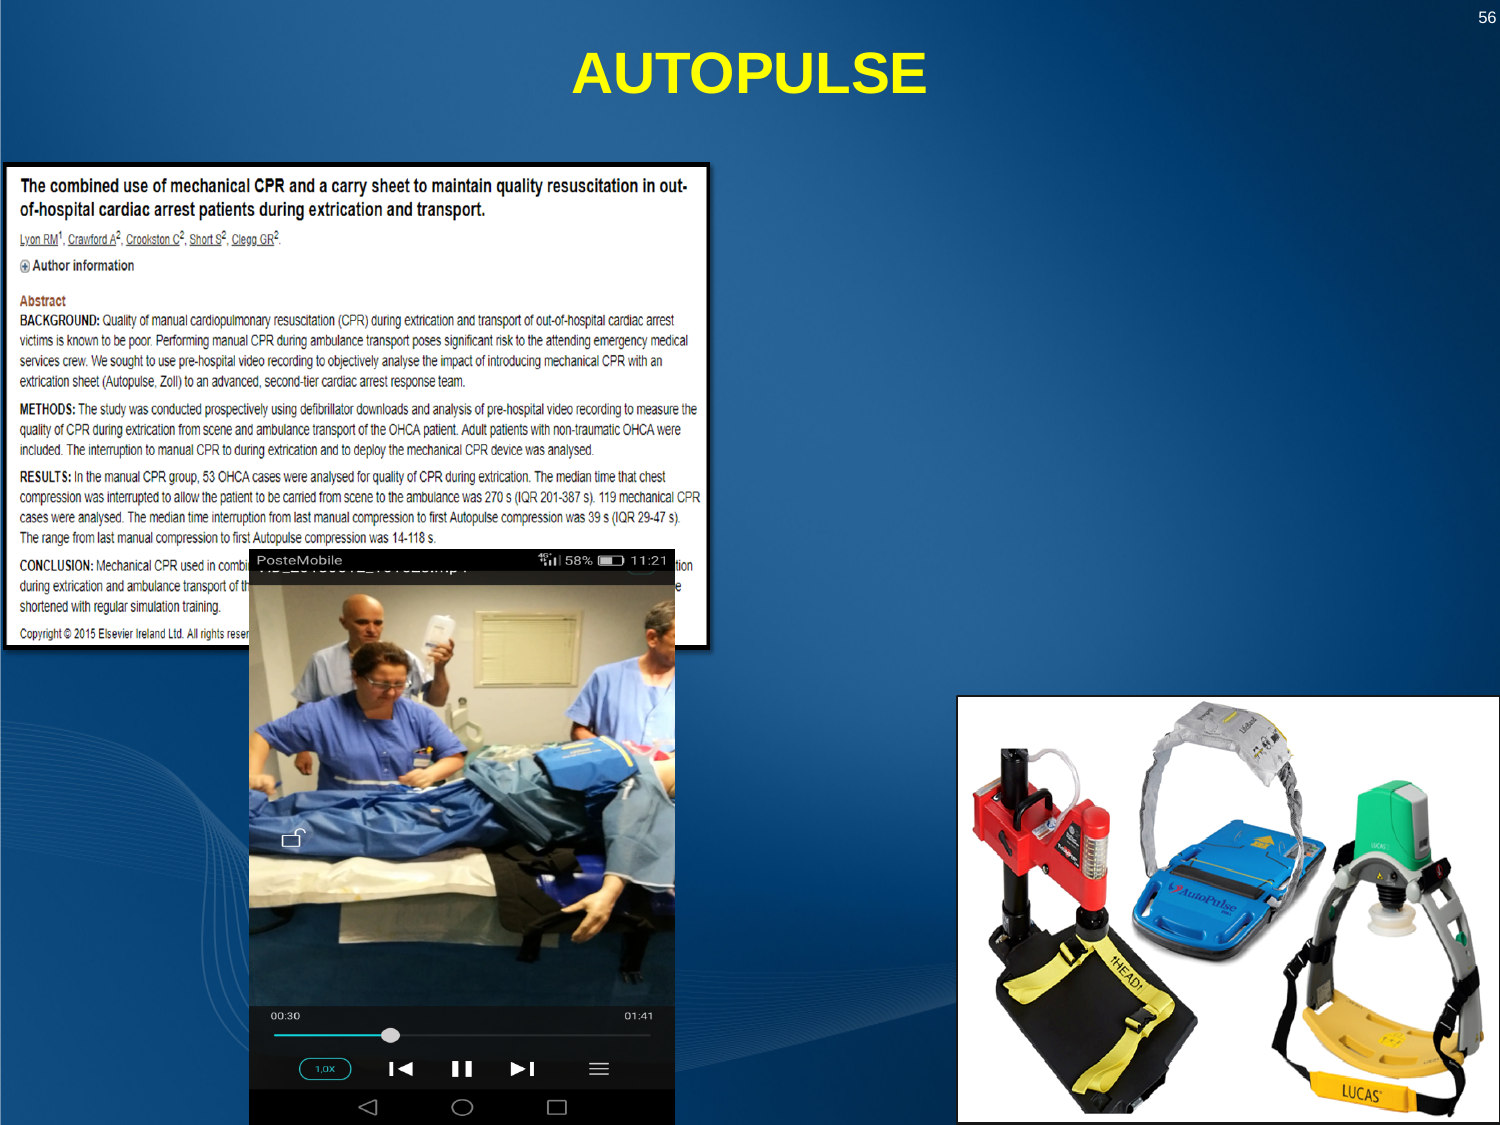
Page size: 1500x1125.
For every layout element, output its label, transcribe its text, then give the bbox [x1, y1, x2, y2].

picture [0, 0, 1500, 1125]
text_box AutoPulse [42, 27, 1458, 149]
